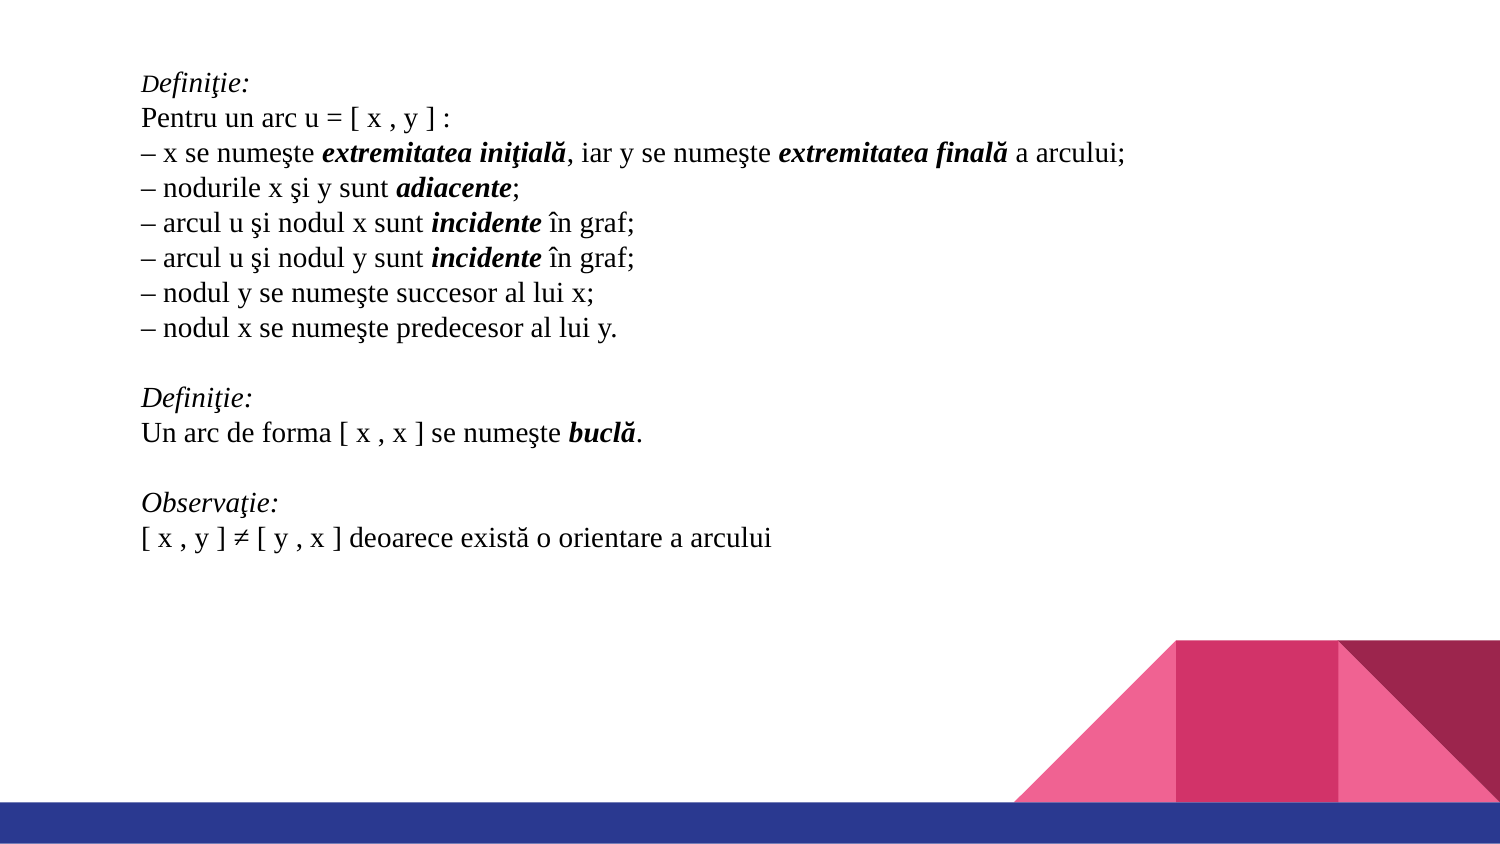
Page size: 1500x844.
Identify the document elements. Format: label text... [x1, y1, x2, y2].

list Definiţie: Pentru un arc u = [ x , y ] : – x se numeşte extremitatea iniţială, iar y se numeşte extremitatea finală a arcului; – nodurile x şi y sunt adiacente; – arcul u şi nodul x sunt incidente în graf; – arcul u şi nodul y sunt incidente în graf; – nodul y se numeşte succesor al lui x; – nodul x se numeşte predecesor al lui y. Definiţie: Un arc de forma [ x , x ] se numeşte buclă. Observaţie: [ x , y ] ≠ [ y , x ] deoarece există o orientare a arcului [51, 48, 1449, 597]
